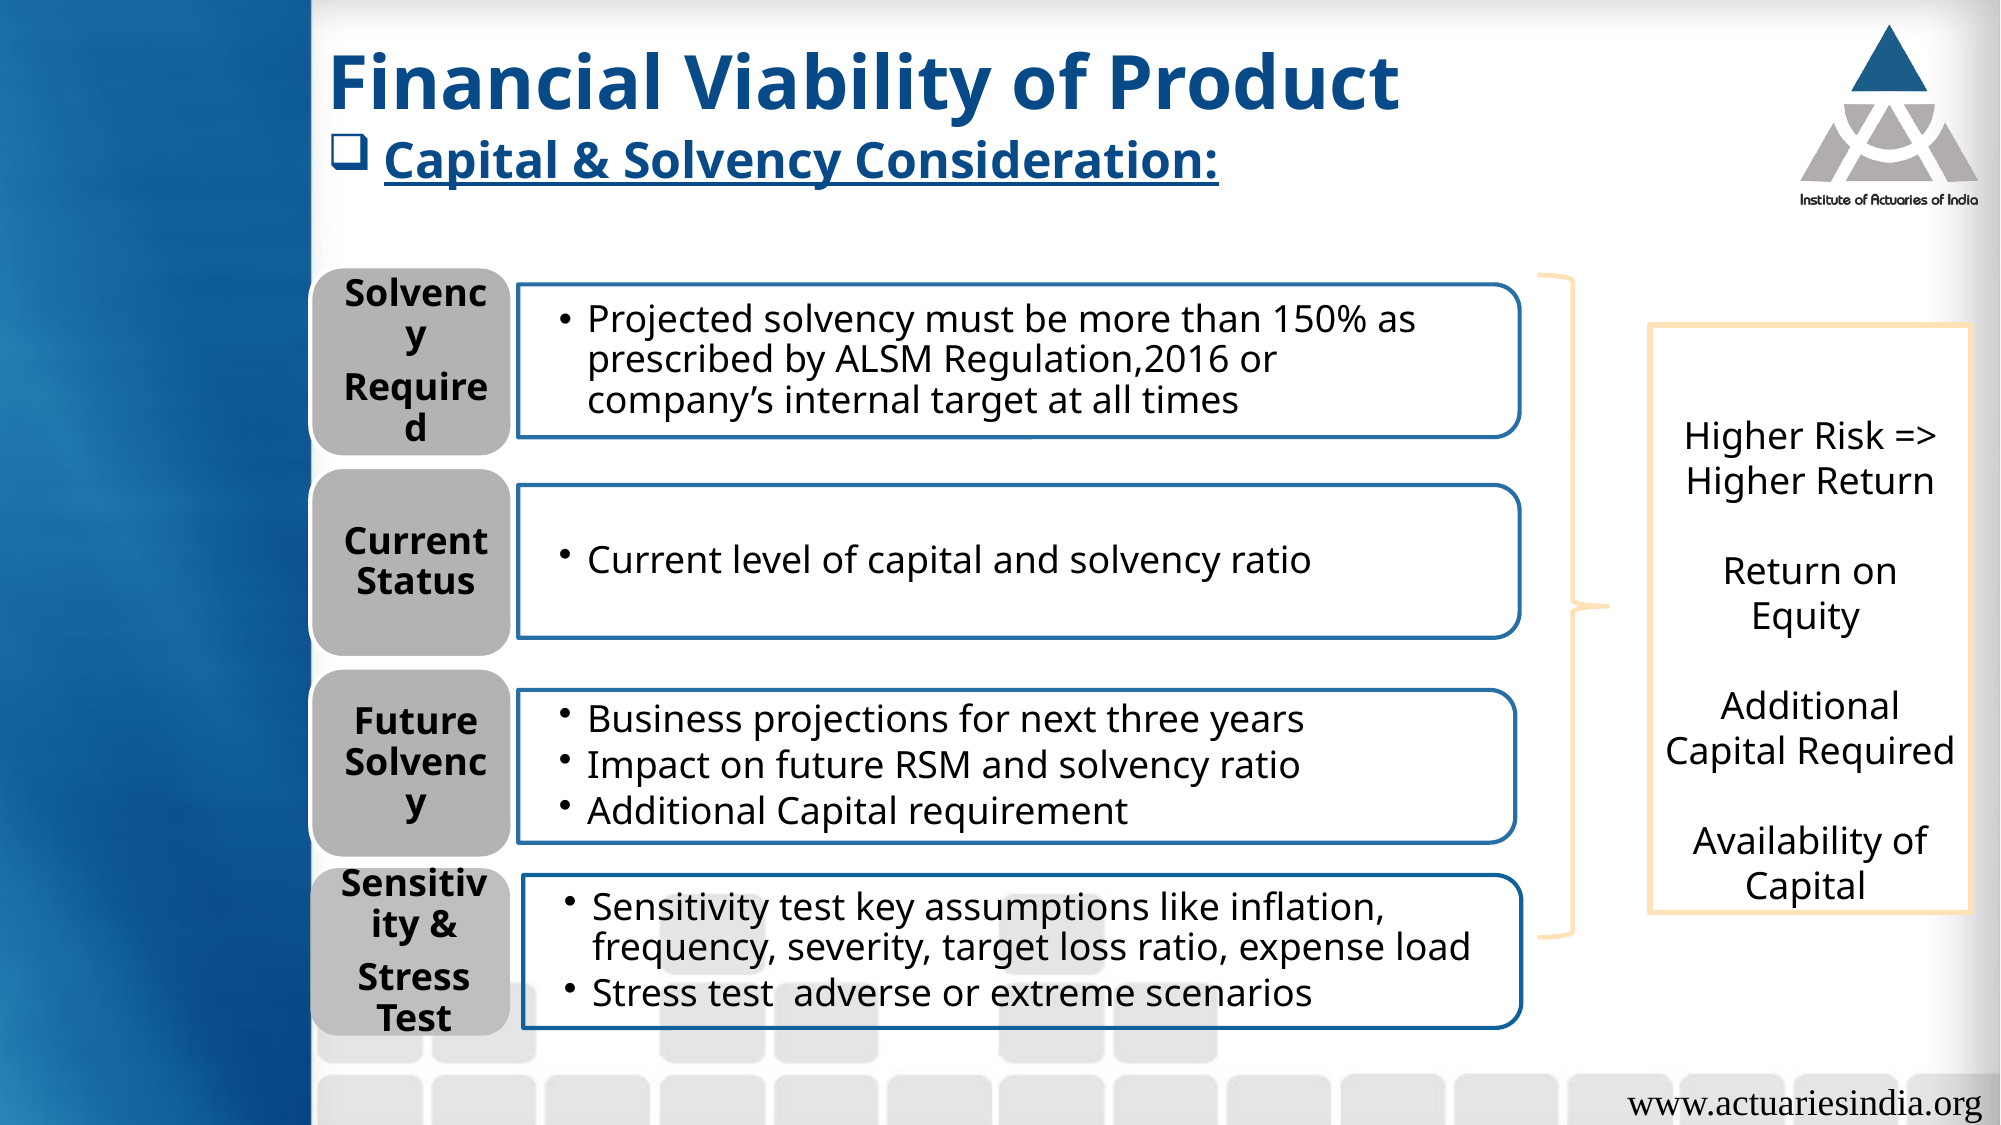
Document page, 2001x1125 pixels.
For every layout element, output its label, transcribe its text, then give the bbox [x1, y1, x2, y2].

text_box Capital & Solvency Consideration: [312, 120, 1963, 236]
text_box [1540, 274, 1609, 939]
text_box www.actuariesindia.org [1612, 1070, 2000, 1125]
text_box Financial Viability of Product [312, 27, 1650, 115]
picture [0, 0, 2001, 1125]
text_box Higher Risk => Higher Return Return on Equity Additional Capital Required Availability of Capital [1648, 323, 1973, 914]
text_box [296, 266, 1536, 1037]
